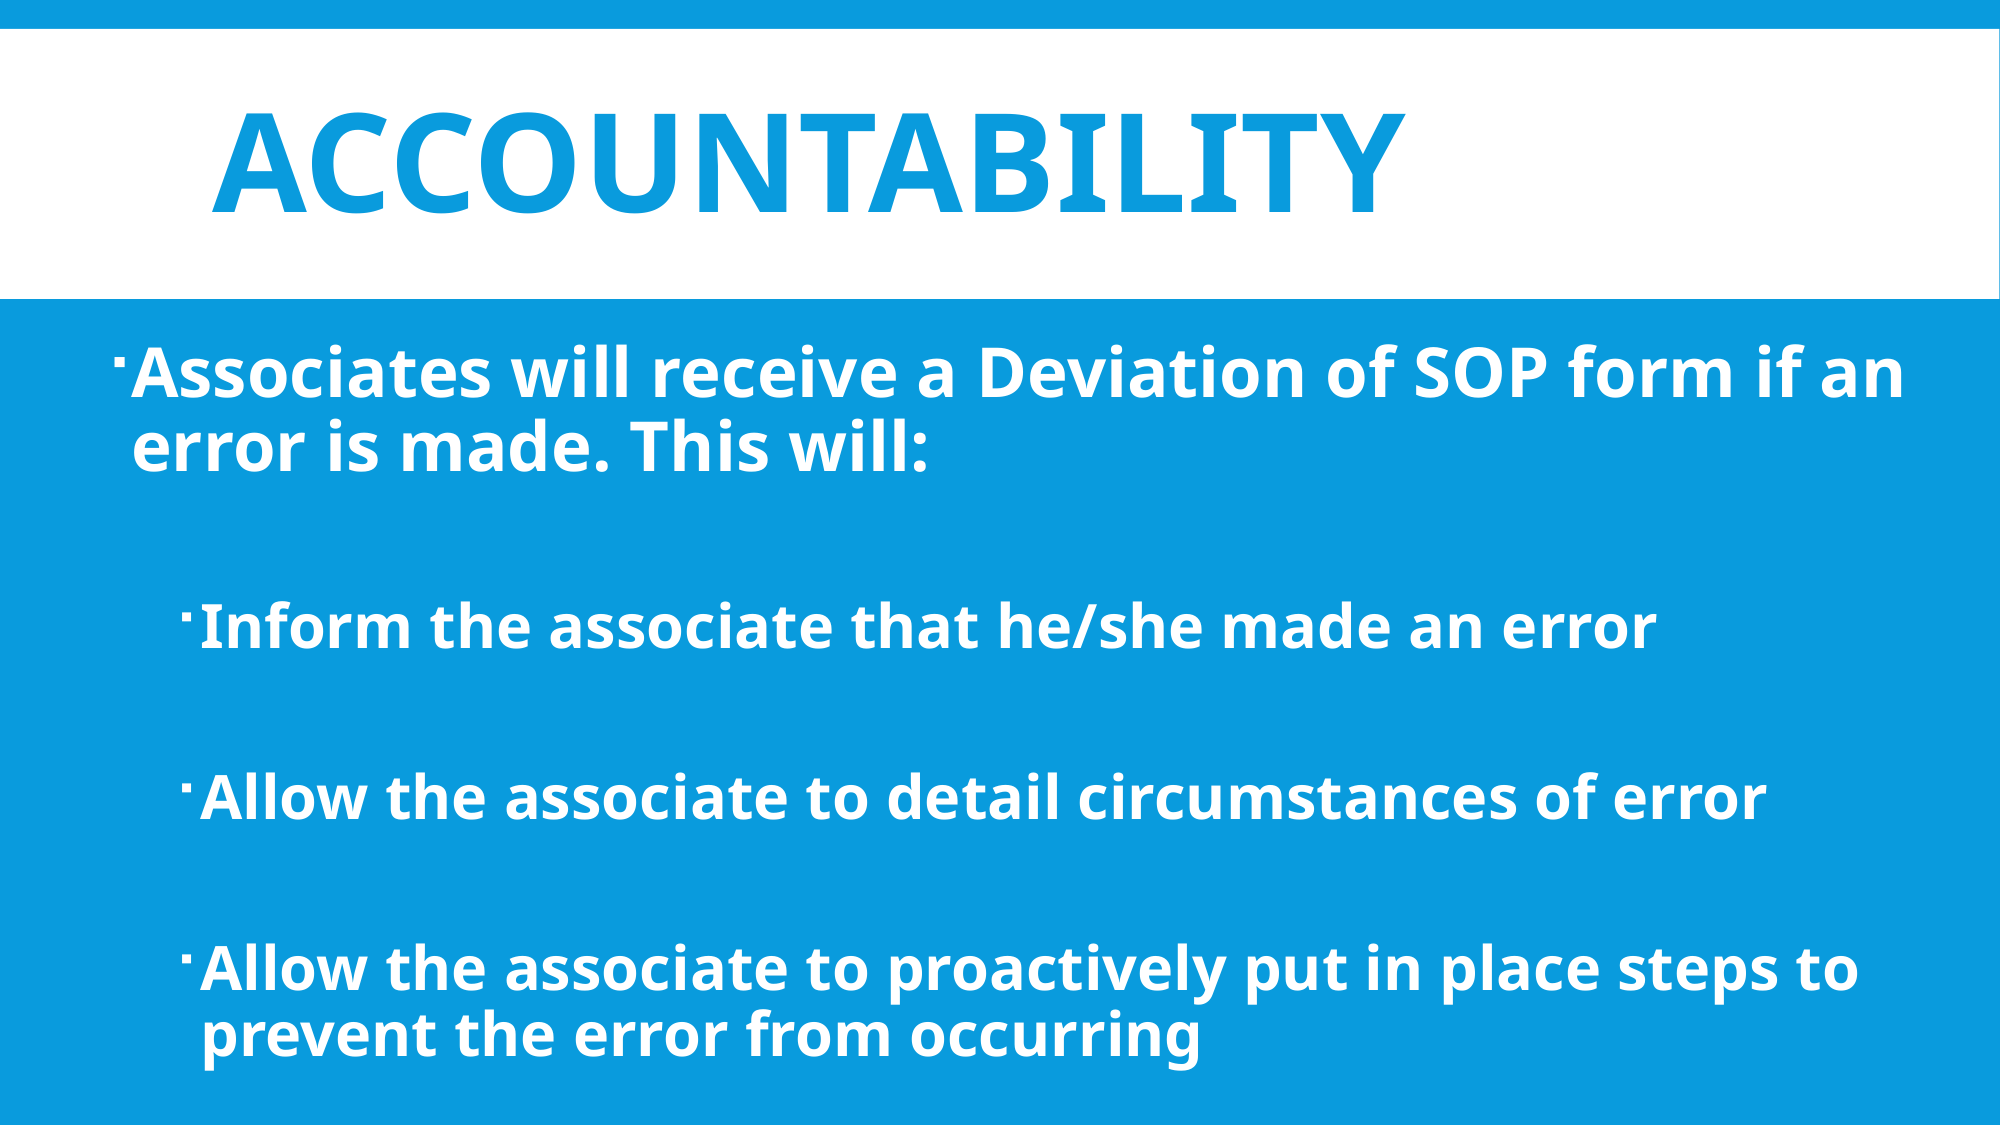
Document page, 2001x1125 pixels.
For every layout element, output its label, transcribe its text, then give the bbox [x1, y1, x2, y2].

list Associates will receive a Deviation of SOP form if an error is made. This will: Inform the associate that he/she made an error Allow the associate to detail circumstances of error Allow the associate to proactively put in place steps to prevent the error from occurring [88, 329, 1925, 1088]
title Accountability [197, 46, 1803, 295]
